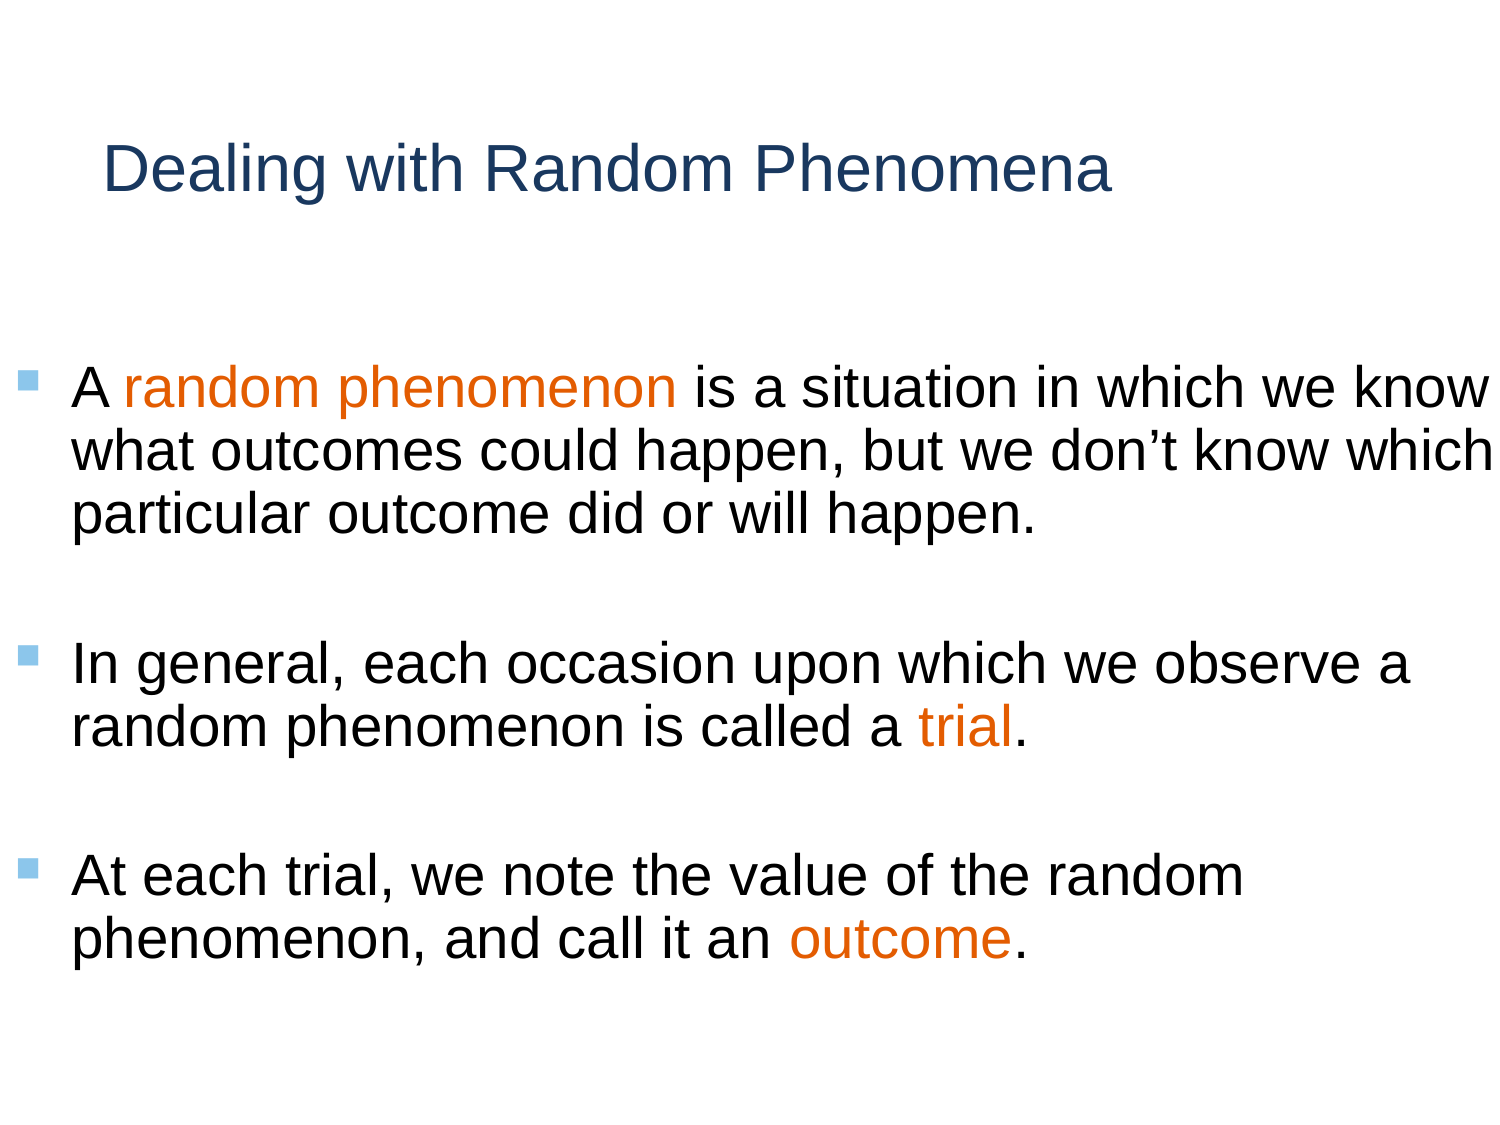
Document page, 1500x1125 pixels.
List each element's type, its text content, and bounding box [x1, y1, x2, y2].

title Dealing with Random Phenomena [87, 49, 1450, 213]
list A random phenomenon is a situation in which we know what outcomes could happen, but we don’t know which particular outcome did or will happen. In general, each occasion upon which we observe a random phenomenon is called a trial. At each trial, we note the value of the random phenomenon, and call it an outcome. [0, 350, 1500, 1063]
